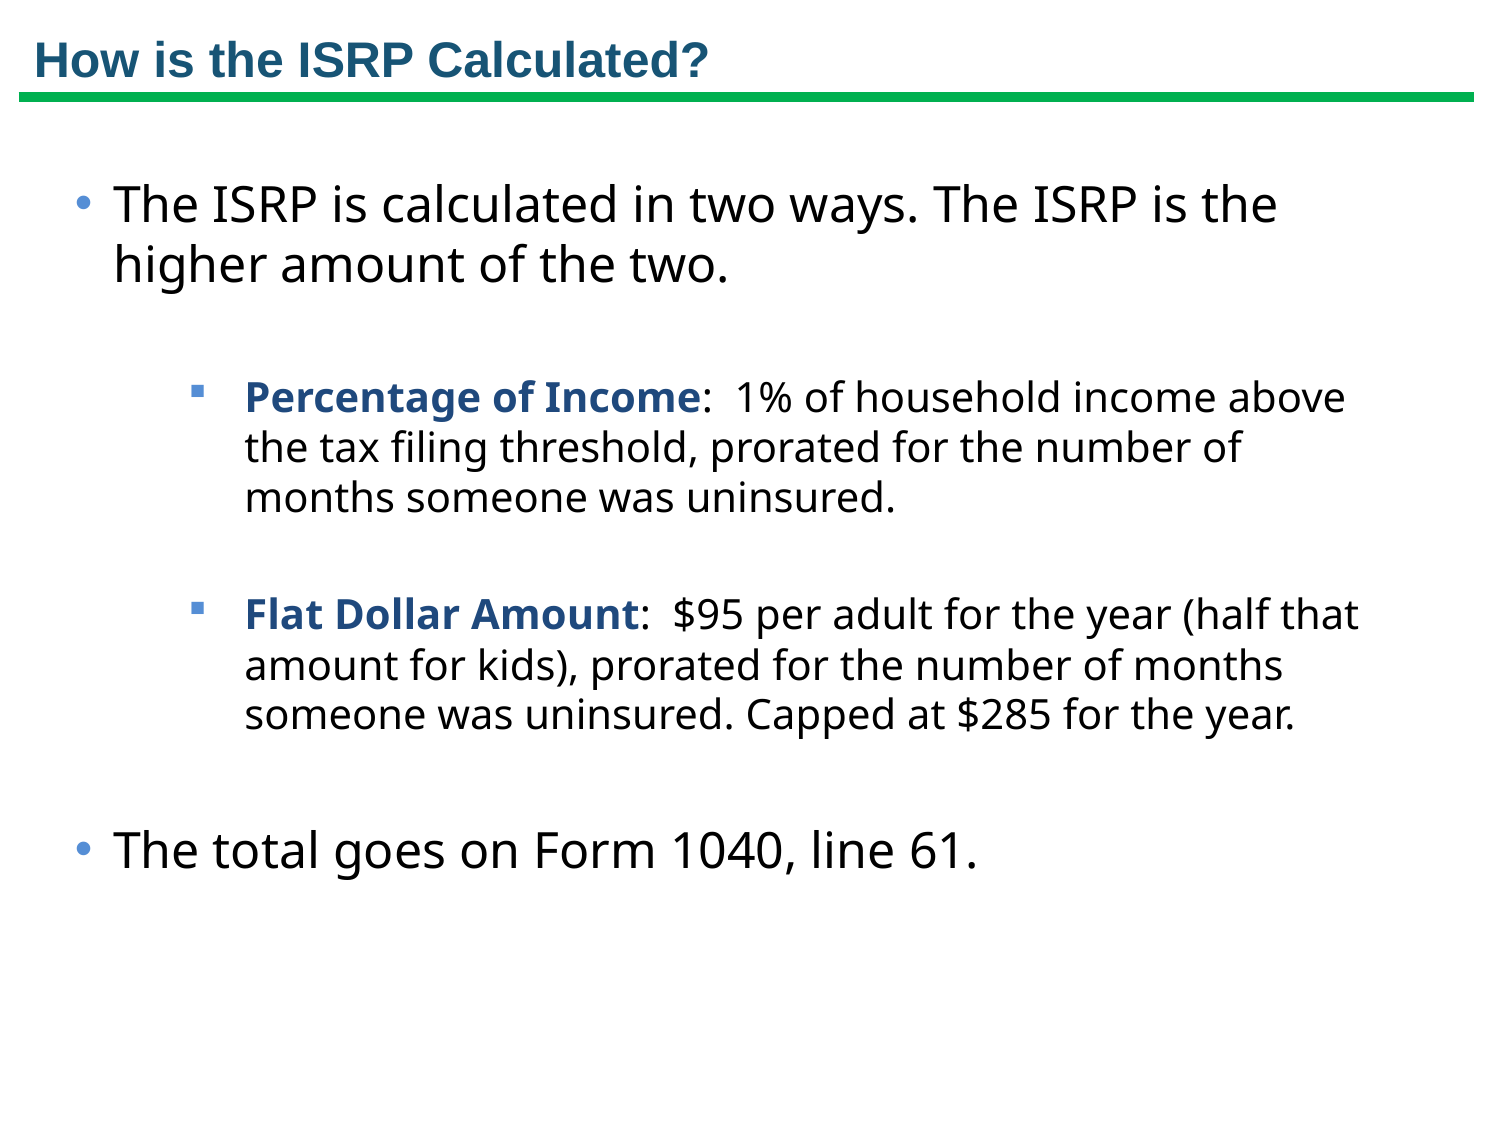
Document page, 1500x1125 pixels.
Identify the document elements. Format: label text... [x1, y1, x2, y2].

title How is the ISRP Calculated? [18, 15, 1369, 101]
list The ISRP is calculated in two ways. The ISRP is the higher amount of the two. Percentage of Income: 1% of household income above the tax filing threshold, prorated for the number of months someone was uninsured. Flat Dollar Amount: $95 per adult for the year (half that amount for kids), prorated for the number of months someone was uninsured. Capped at $285 for the year. The total goes on Form 1040, line 61. [59, 165, 1410, 1003]
